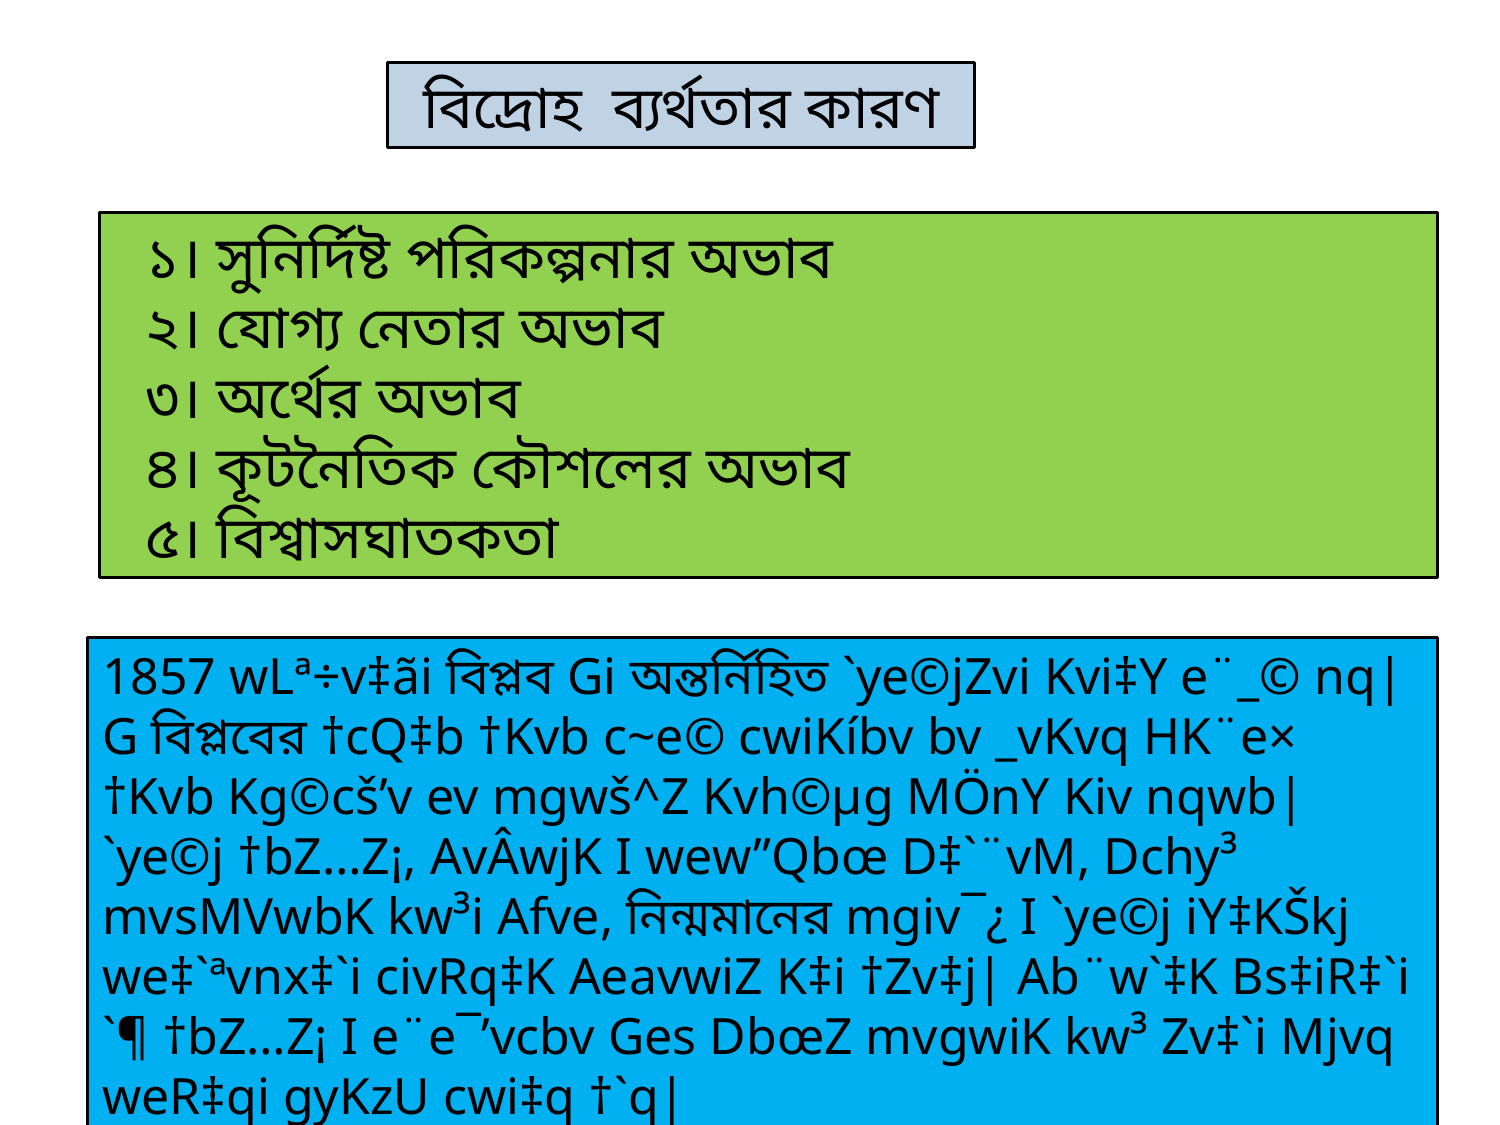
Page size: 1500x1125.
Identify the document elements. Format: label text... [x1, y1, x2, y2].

text_box বিদ্রোহ ব্যর্থতার কারণ [386, 61, 976, 149]
text_box 1857 wLª÷v‡ãi বিপ্লব Gi অন্তর্নিহিত `ye©jZvi Kvi‡Y e¨_© nq| G বিপ্লবের †cQ‡b †Kvb c~e© cwiKíbv bv _vKvq HK¨e× †Kvb Kg©cš’v ev mgwš^Z Kvh©µg MÖnY Kiv nqwb| `ye©j †bZ…Z¡, AvÂwjK I wew”Qbœ D‡`¨vM, Dchy³ mvsMVwbK kw³i Afve, নিন্মমানের mgiv¯¿ I `ye©j iY‡KŠkj we‡`ªvnx‡`i civRq‡K AeavwiZ K‡i †Zv‡j| Ab¨w`‡K Bs‡iR‡`i `¶ †bZ…Z¡ I e¨e¯’vcbv Ges DbœZ mvgwiK kw³ Zv‡`i Mjvq weR‡qi gyKzU cwi‡q †`q| [86, 636, 1439, 1125]
text_box ১। সুনির্দিষ্ট পরিকল্পনার অভাব ২। যোগ্য নেতার অভাব ৩। অর্থের অভাব ৪। কূটনৈতিক কৌশলের অভাব ৫। বিশ্বাসঘাতকতা [98, 211, 1439, 579]
